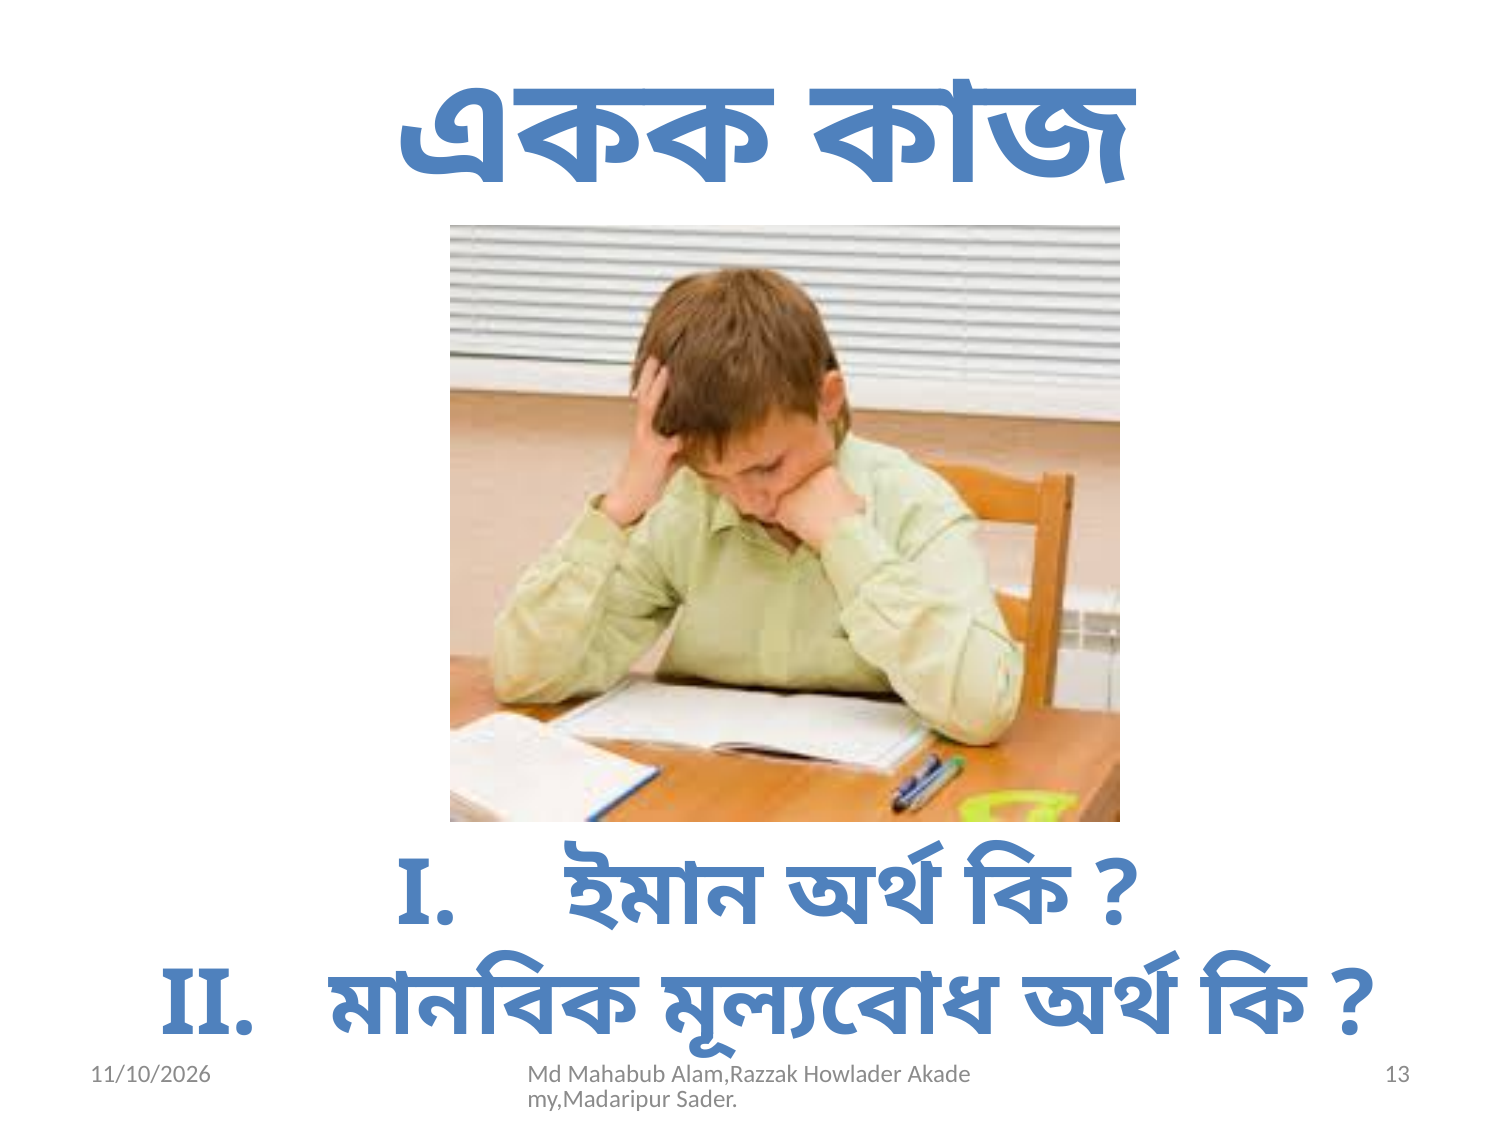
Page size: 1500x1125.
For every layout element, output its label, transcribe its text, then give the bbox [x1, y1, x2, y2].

slide_number 13 [1074, 1042, 1425, 1103]
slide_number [75, 1042, 425, 1103]
footer Md Mahabub Alam,Razzak Howlader Akademy,Madaripur Sader. [512, 1071, 988, 1103]
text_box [274, 24, 1262, 1063]
